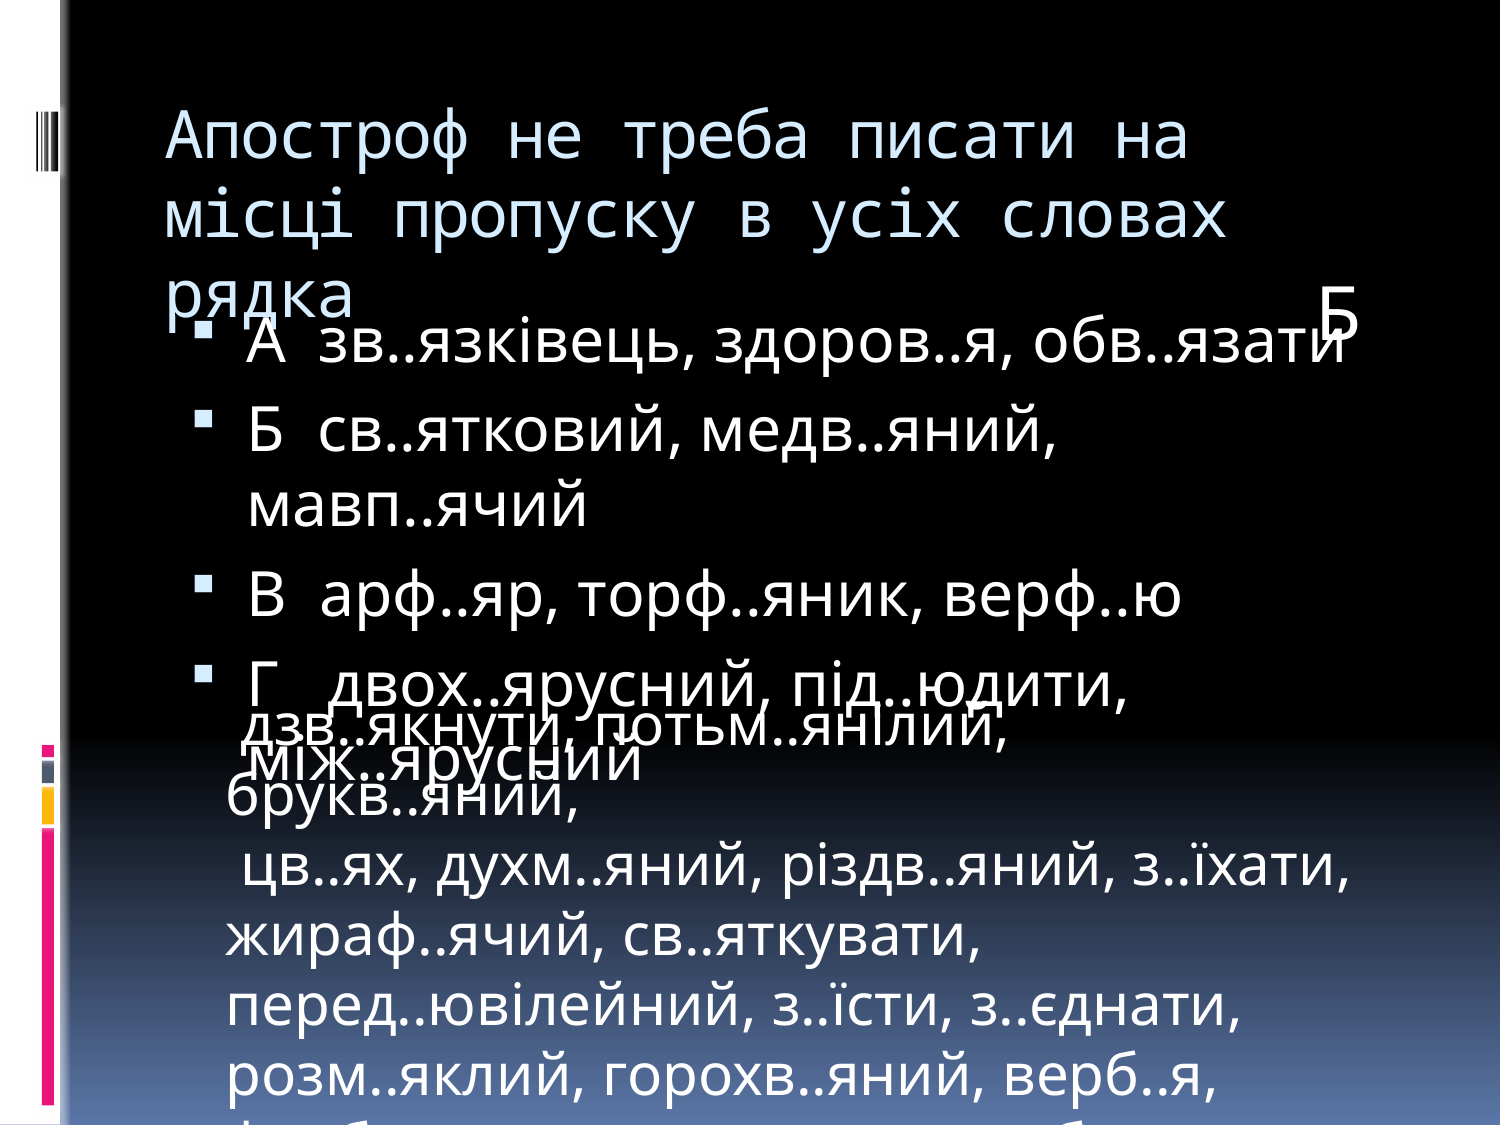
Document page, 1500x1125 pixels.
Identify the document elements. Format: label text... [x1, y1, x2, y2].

list А зв..язківець, здоров..я, обв..язати Б св..ятковий, медв..яний, мавп..ячий В арф..яр, торф..яник, верф..ю Г двох..ярусний, під..юдити, між..ярусний [164, 292, 1425, 762]
text_box Б [1300, 257, 1454, 363]
title Апостроф не треба писати на місці пропуску в усіх словах рядка [150, 83, 1425, 234]
text_box дзв..якнути, потьм..янілий, брукв..яний, цв..ях, духм..яний, різдв..яний, з..їхати, жираф..ячий, св..яткувати, перед..ювілейний, з..їсти, з..єднати, розм..яклий, горохв..яний, верб..я, фарб..яр, зав..язка, м..язи, обов..язок. [210, 679, 1395, 1125]
